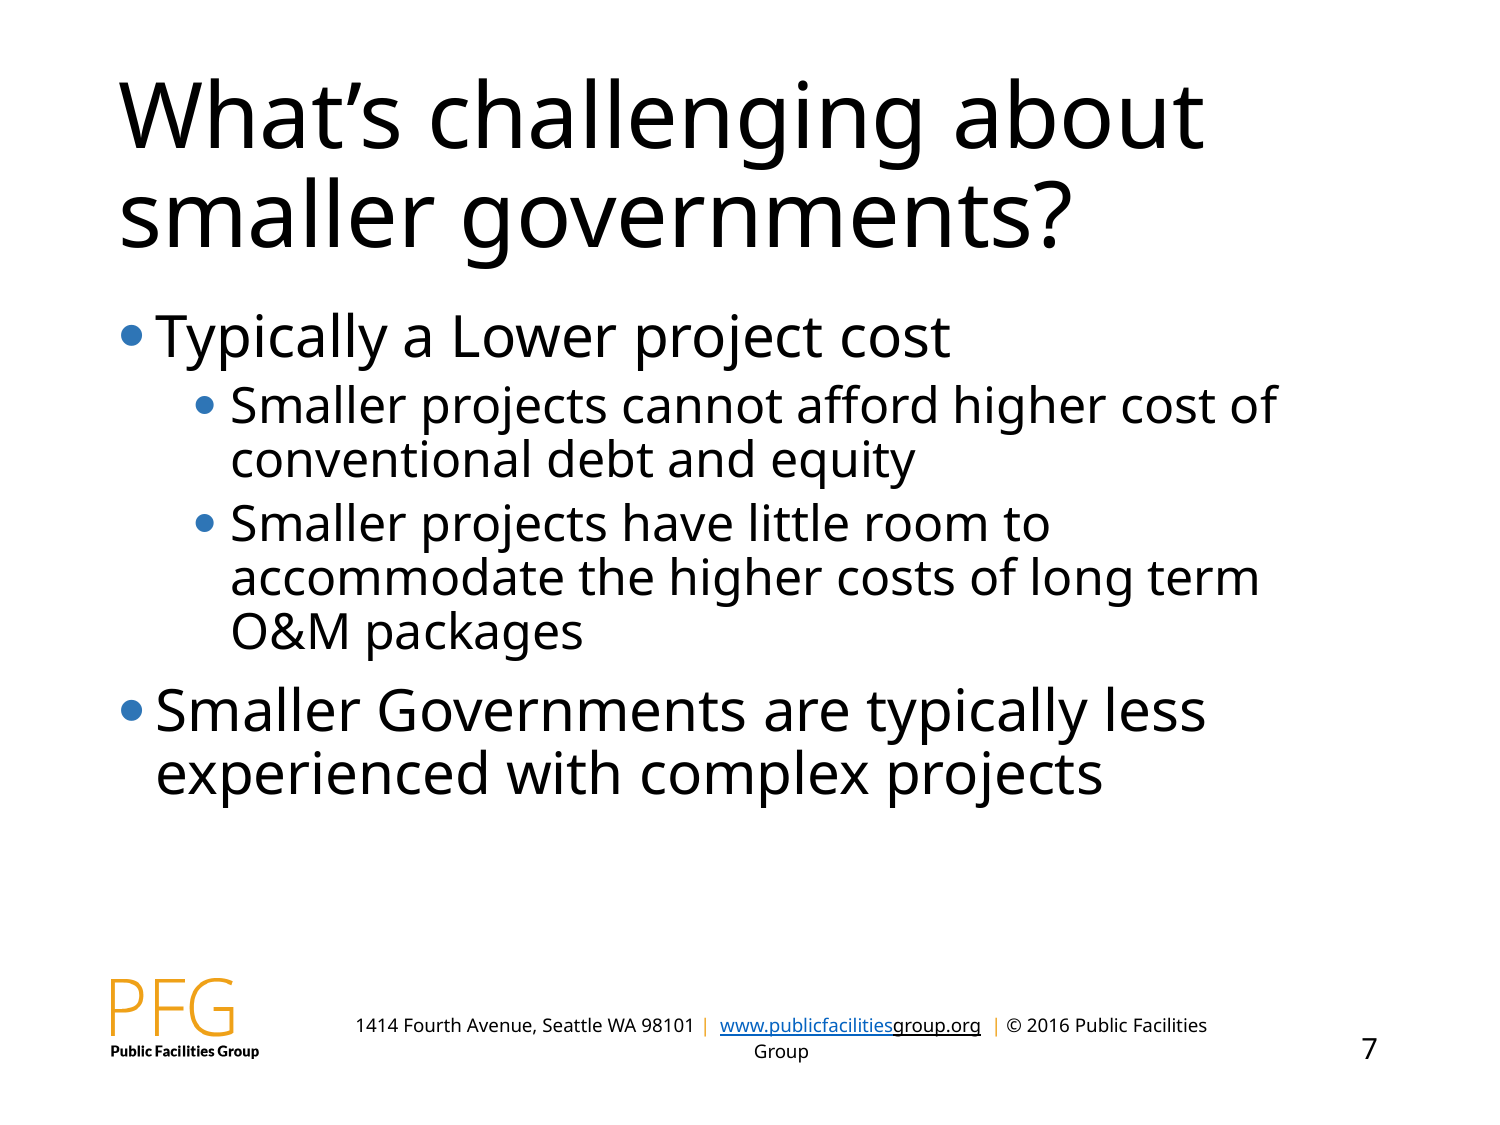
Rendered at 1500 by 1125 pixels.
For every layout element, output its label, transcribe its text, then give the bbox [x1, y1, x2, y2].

picture [103, 967, 259, 1059]
list Typically a Lower project cost Smaller projects cannot afford higher cost of conventional debt and equity Smaller projects have little room to accommodate the higher costs of long term O&M packages Smaller Governments are typically less experienced with complex projects [103, 299, 1397, 911]
title What’s challenging about smaller governments? [103, 59, 1397, 278]
